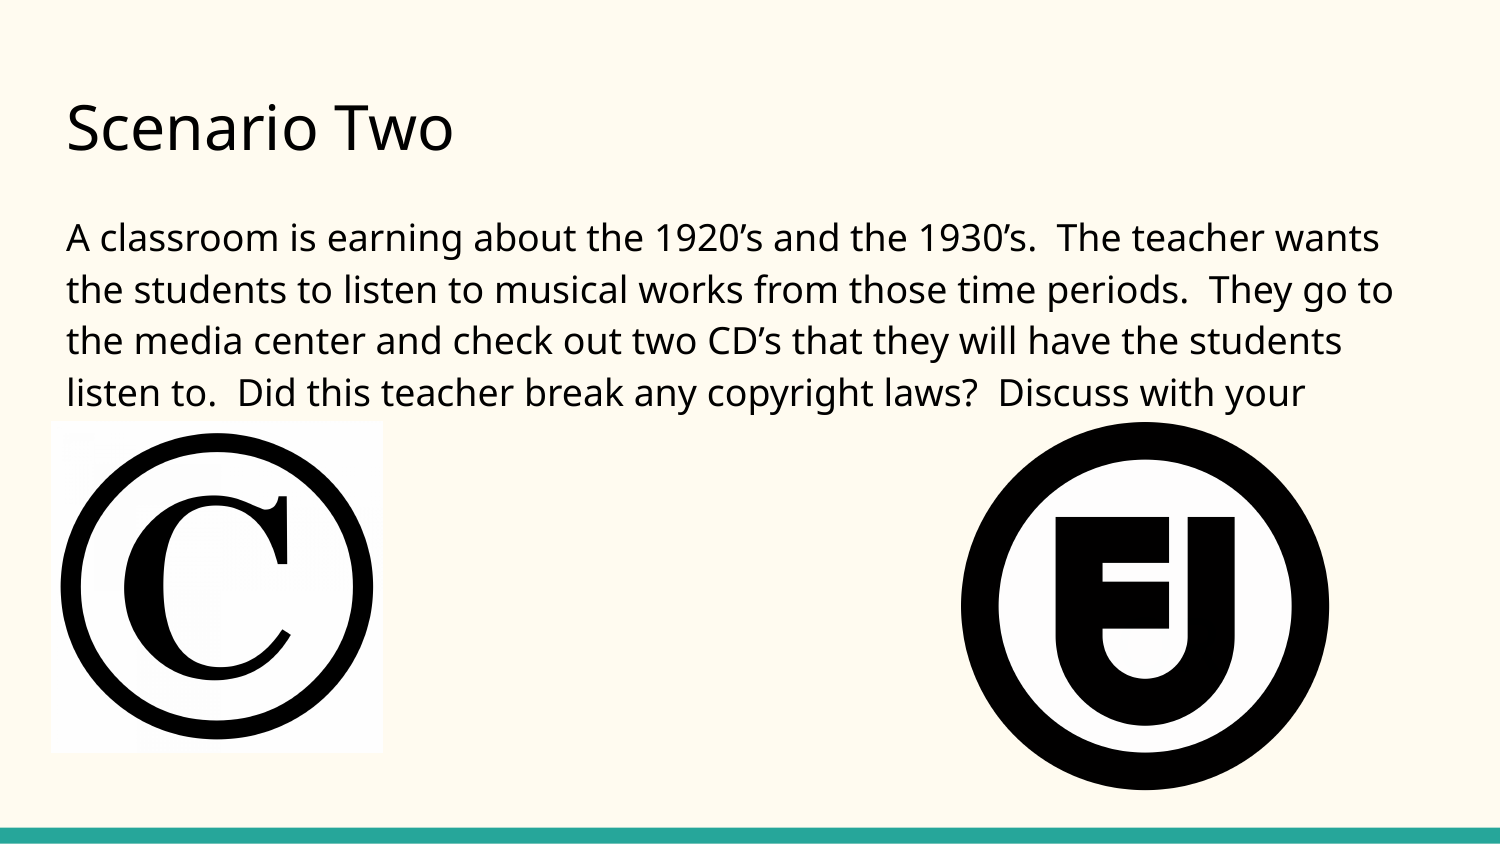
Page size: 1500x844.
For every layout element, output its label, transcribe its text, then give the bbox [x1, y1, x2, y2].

title Scenario Two [51, 72, 1449, 174]
list A classroom is earning about the 1920’s and the 1930’s. The teacher wants the students to listen to musical works from those time periods. They go to the media center and check out two CD’s that they will have the students listen to. Did this teacher break any copyright laws? Discuss with your tables. OR [51, 192, 1449, 750]
picture [961, 421, 1331, 791]
picture [50, 421, 383, 754]
